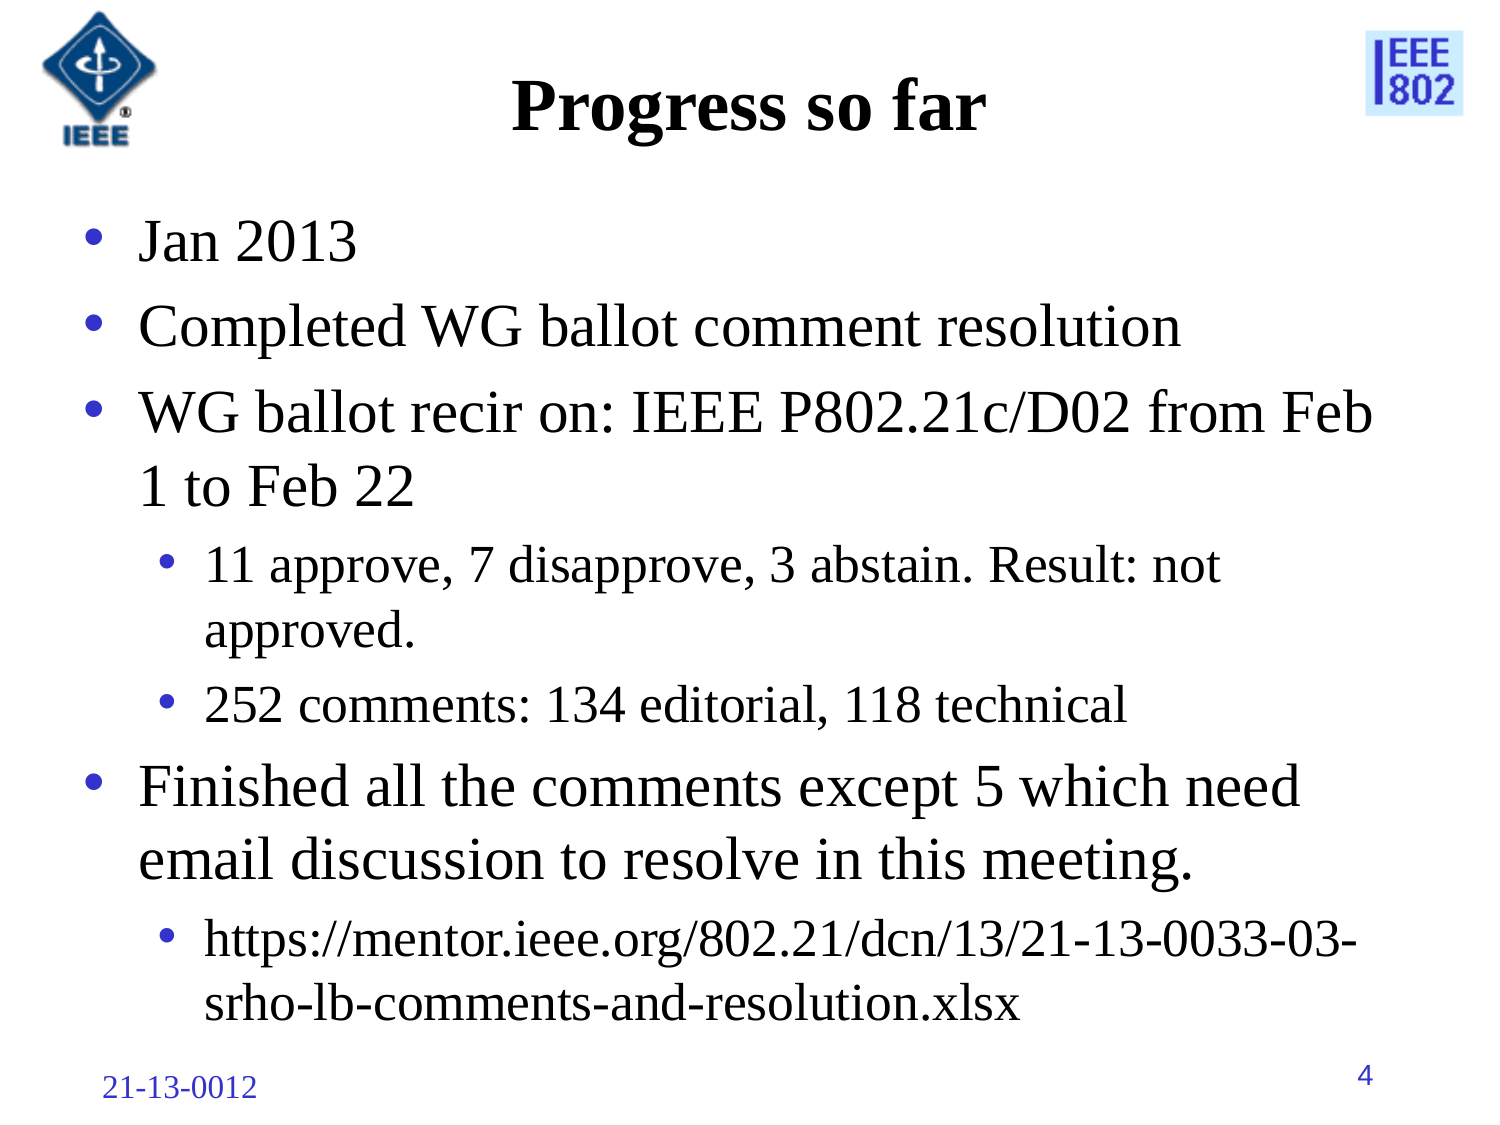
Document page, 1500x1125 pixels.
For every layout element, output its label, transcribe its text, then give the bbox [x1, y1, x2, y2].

picture [1351, 12, 1475, 141]
list Jan 2013 Completed WG ballot comment resolution WG ballot recir on: IEEE P802.21c/D02 from Feb 1 to Feb 22 11 approve, 7 disapprove, 3 abstain. Result: not approved. 252 comments: 134 editorial, 118 technical Finished all the comments except 5 which need email discussion to resolve in this meeting. https://mentor.ieee.org/802.21/dcn/13/21-13-0033-03-srho-lb-comments-and-resolution.xlsx [67, 191, 1431, 1043]
title Progress so far [76, 31, 1424, 170]
picture [37, 9, 162, 150]
